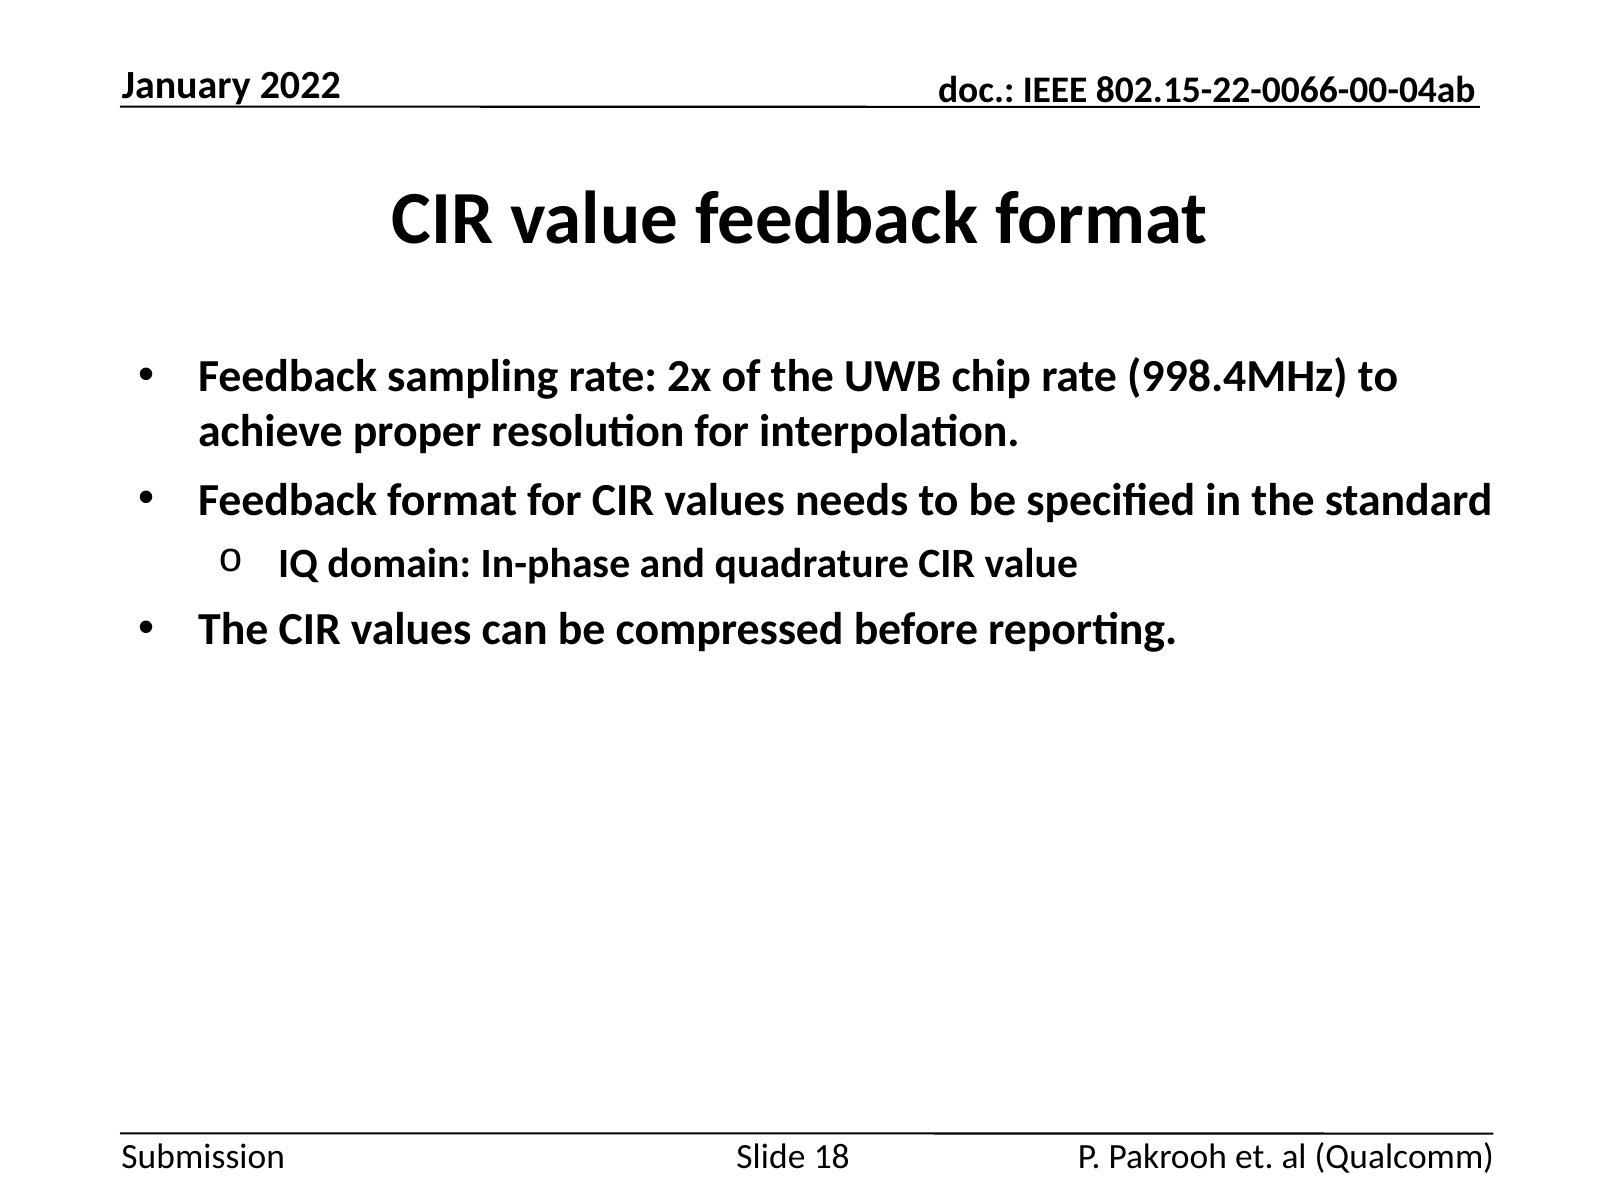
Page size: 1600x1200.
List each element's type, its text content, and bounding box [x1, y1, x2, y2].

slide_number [121, 58, 451, 107]
title CIR value feedback format [119, 119, 1480, 307]
slide_number Slide 18 [733, 1132, 854, 1197]
list Feedback sampling rate: 2x of the UWB chip rate (998.4MHz) to achieve proper resolution for interpolation. Feedback format for CIR values needs to be specified in the standard IQ domain: In-phase and quadrature CIR value The CIR values can be compressed before reporting. [122, 274, 1516, 995]
footer P. Pakrooh et. al (Qualcomm) [937, 1132, 1495, 1174]
